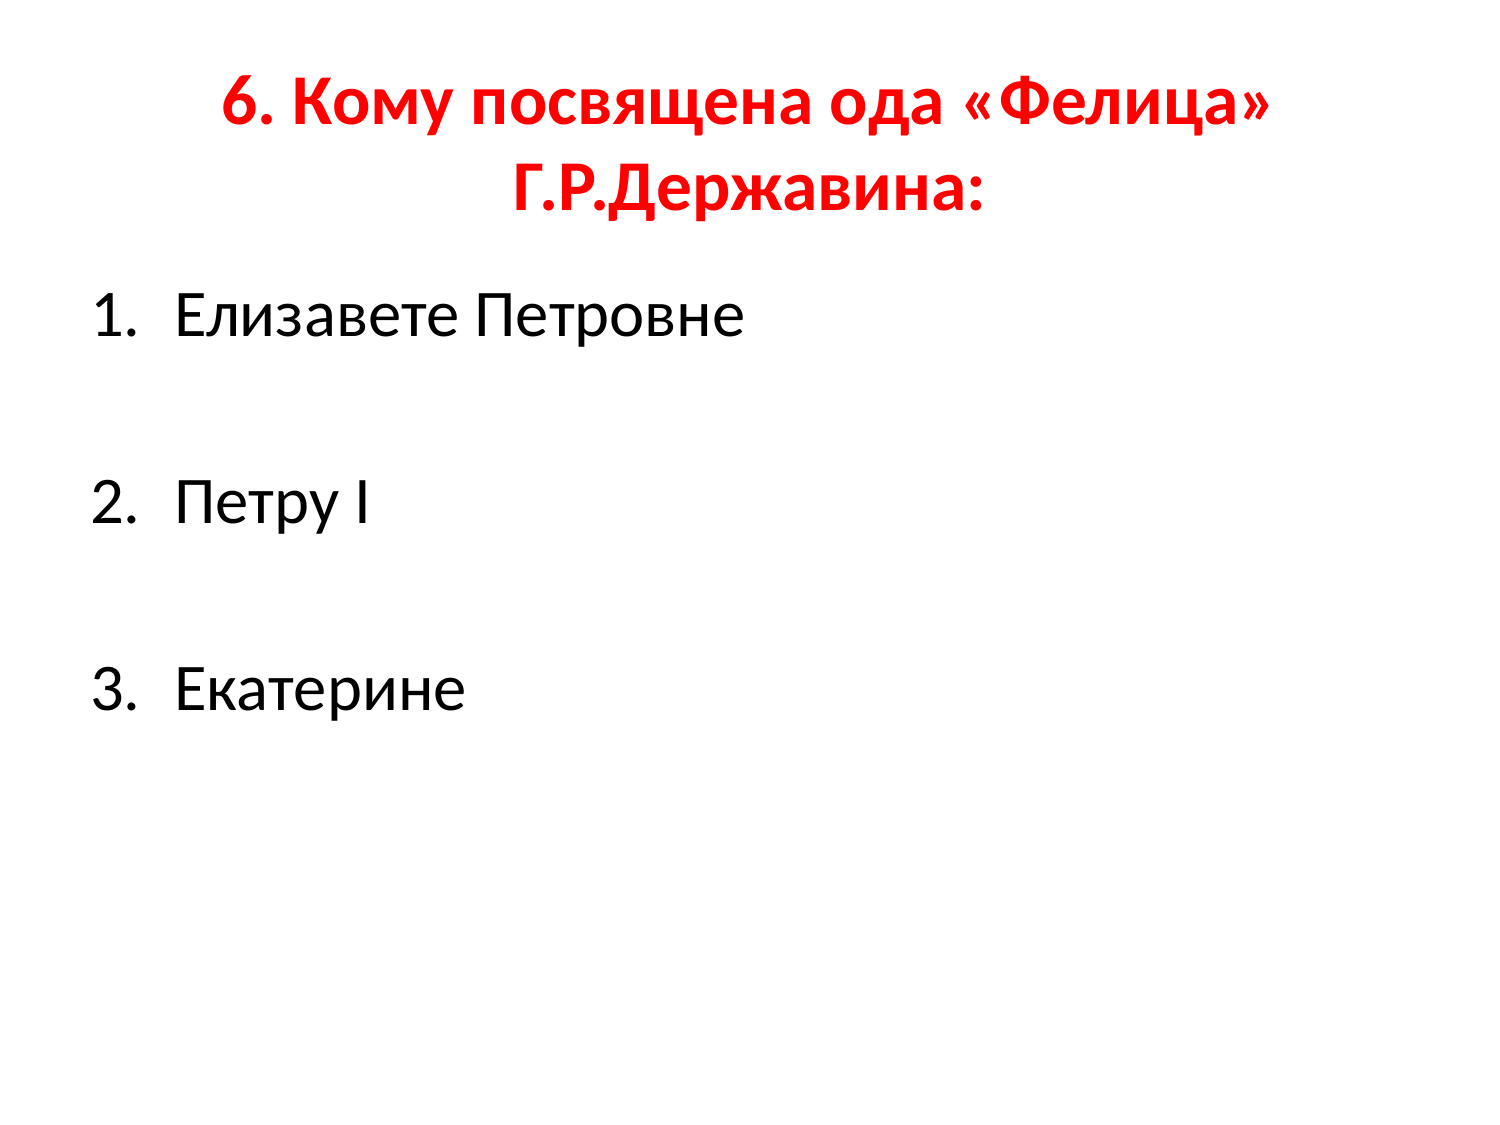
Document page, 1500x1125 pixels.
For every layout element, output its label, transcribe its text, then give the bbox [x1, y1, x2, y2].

title 6. Кому посвящена ода «Фелица» Г.Р.Державина: [75, 45, 1425, 233]
list Елизавете Петровне Петру I Екатерине [75, 262, 1425, 1005]
